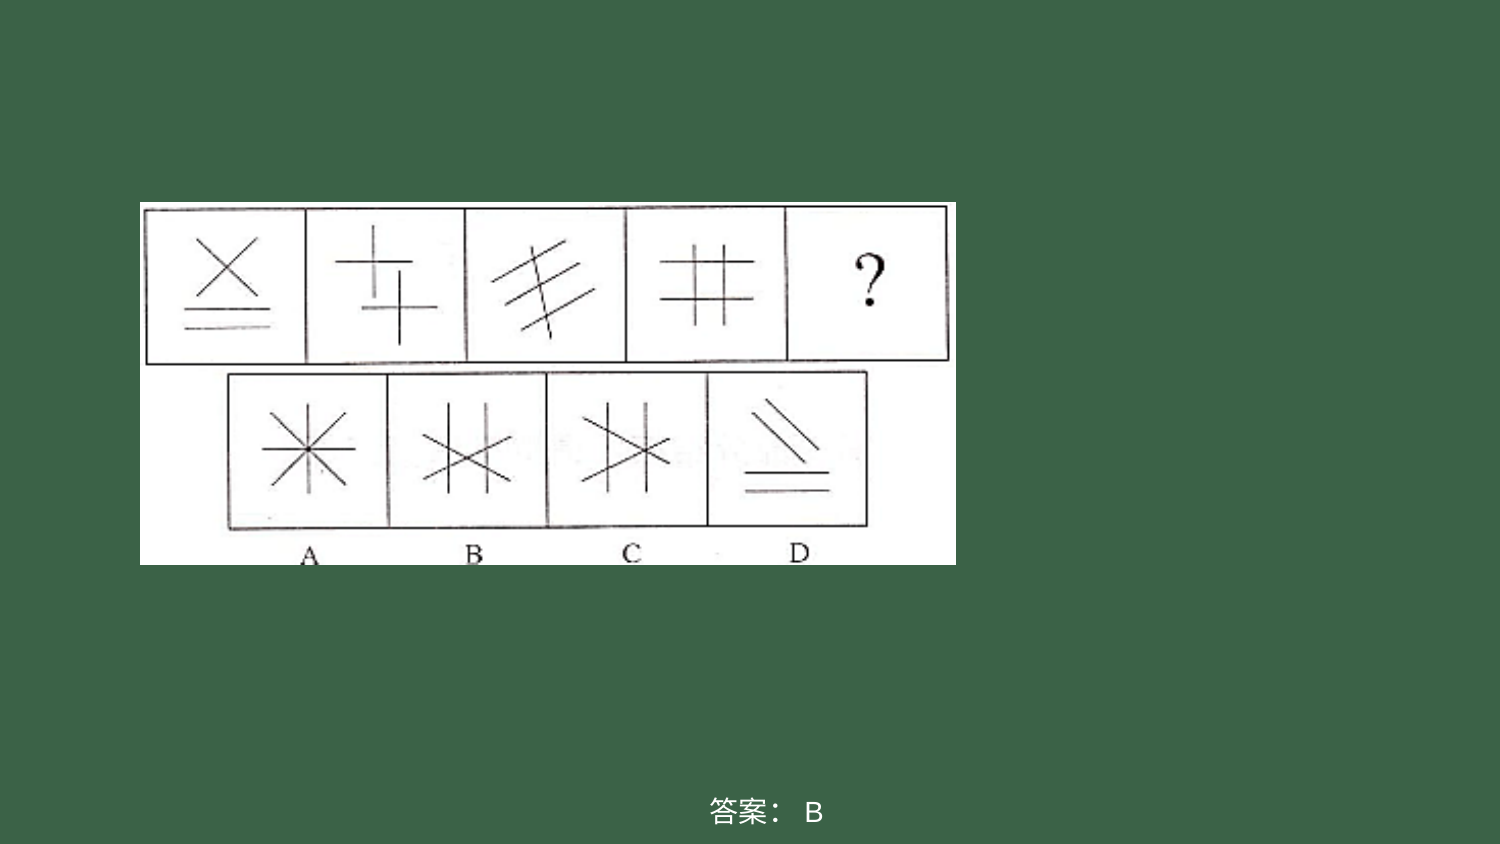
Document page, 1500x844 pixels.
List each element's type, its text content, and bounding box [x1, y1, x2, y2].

picture [0, 0, 1500, 844]
text_box 答案：B [619, 768, 1046, 836]
